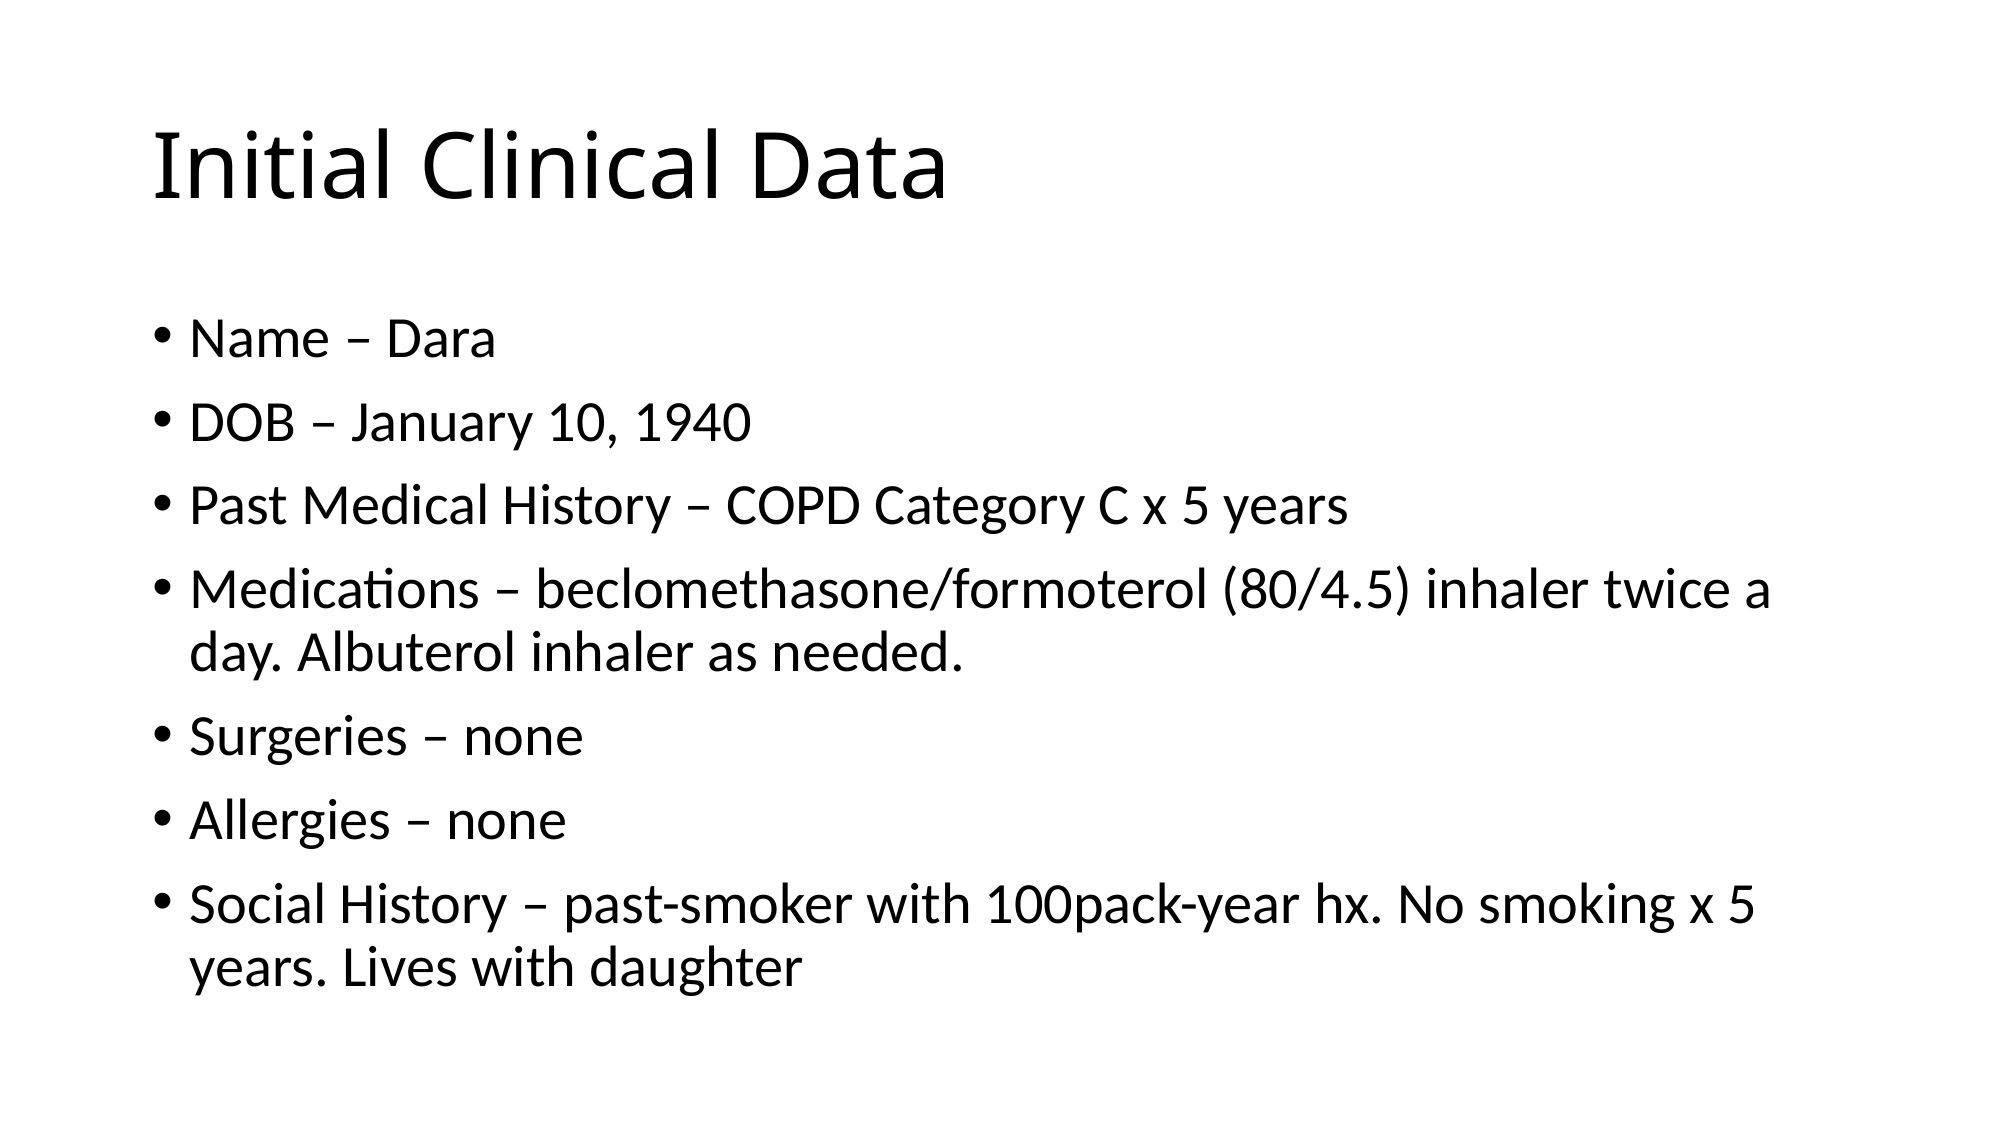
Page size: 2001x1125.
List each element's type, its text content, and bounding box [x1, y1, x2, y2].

list Name – Dara DOB – January 10, 1940 Past Medical History – COPD Category C x 5 years Medications – beclomethasone/formoterol (80/4.5) inhaler twice a day. Albuterol inhaler as needed. Surgeries – none Allergies – none Social History – past-smoker with 100pack-year hx. No smoking x 5 years. Lives with daughter [137, 299, 1863, 1014]
title Initial Clinical Data [137, 59, 1863, 278]
